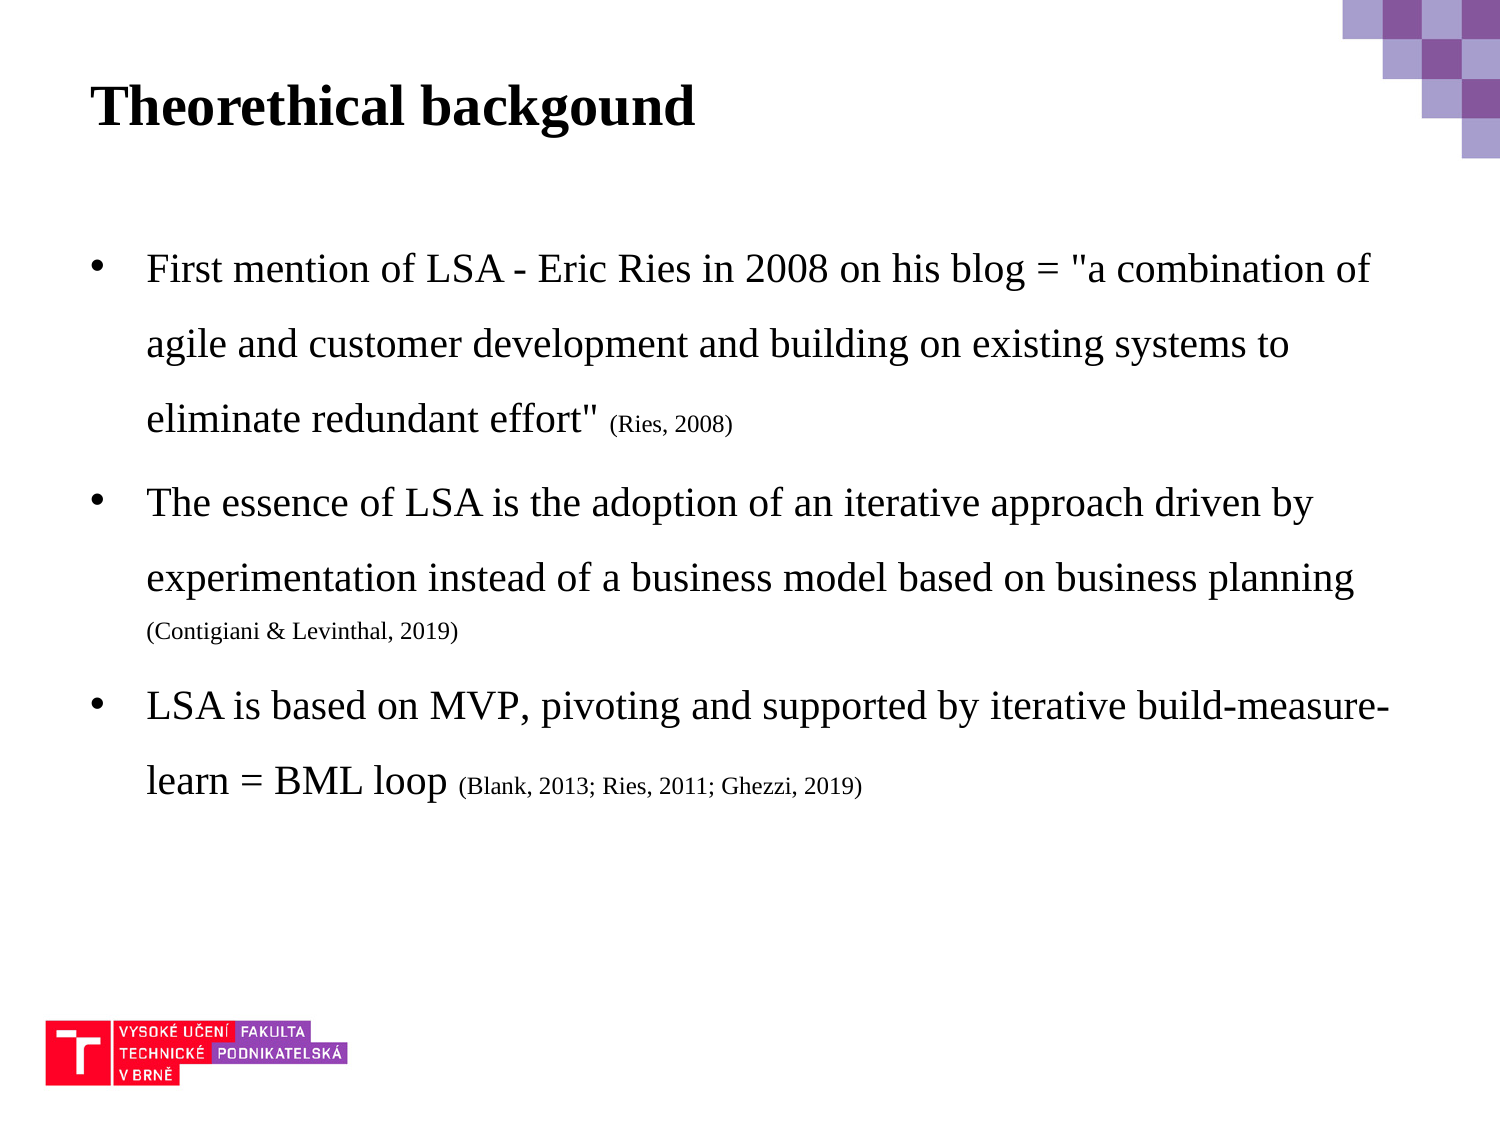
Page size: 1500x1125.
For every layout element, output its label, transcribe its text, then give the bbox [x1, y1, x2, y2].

title Theorethical backgound [75, 30, 1388, 173]
list First mention of LSA - Eric Ries in 2008 on his blog = "a combination of agile and customer development and building on existing systems to eliminate redundant effort" (Ries, 2008) The essence of LSA is the adoption of an iterative approach driven by experimentation instead of a business model based on business planning (Contigiani & Levinthal, 2019) LSA is based on MVP, pivoting and supported by iterative build-measure-learn = BML loop (Blank, 2013; Ries, 2011; Ghezzi, 2019) [75, 208, 1425, 976]
picture [0, 0, 1500, 1125]
